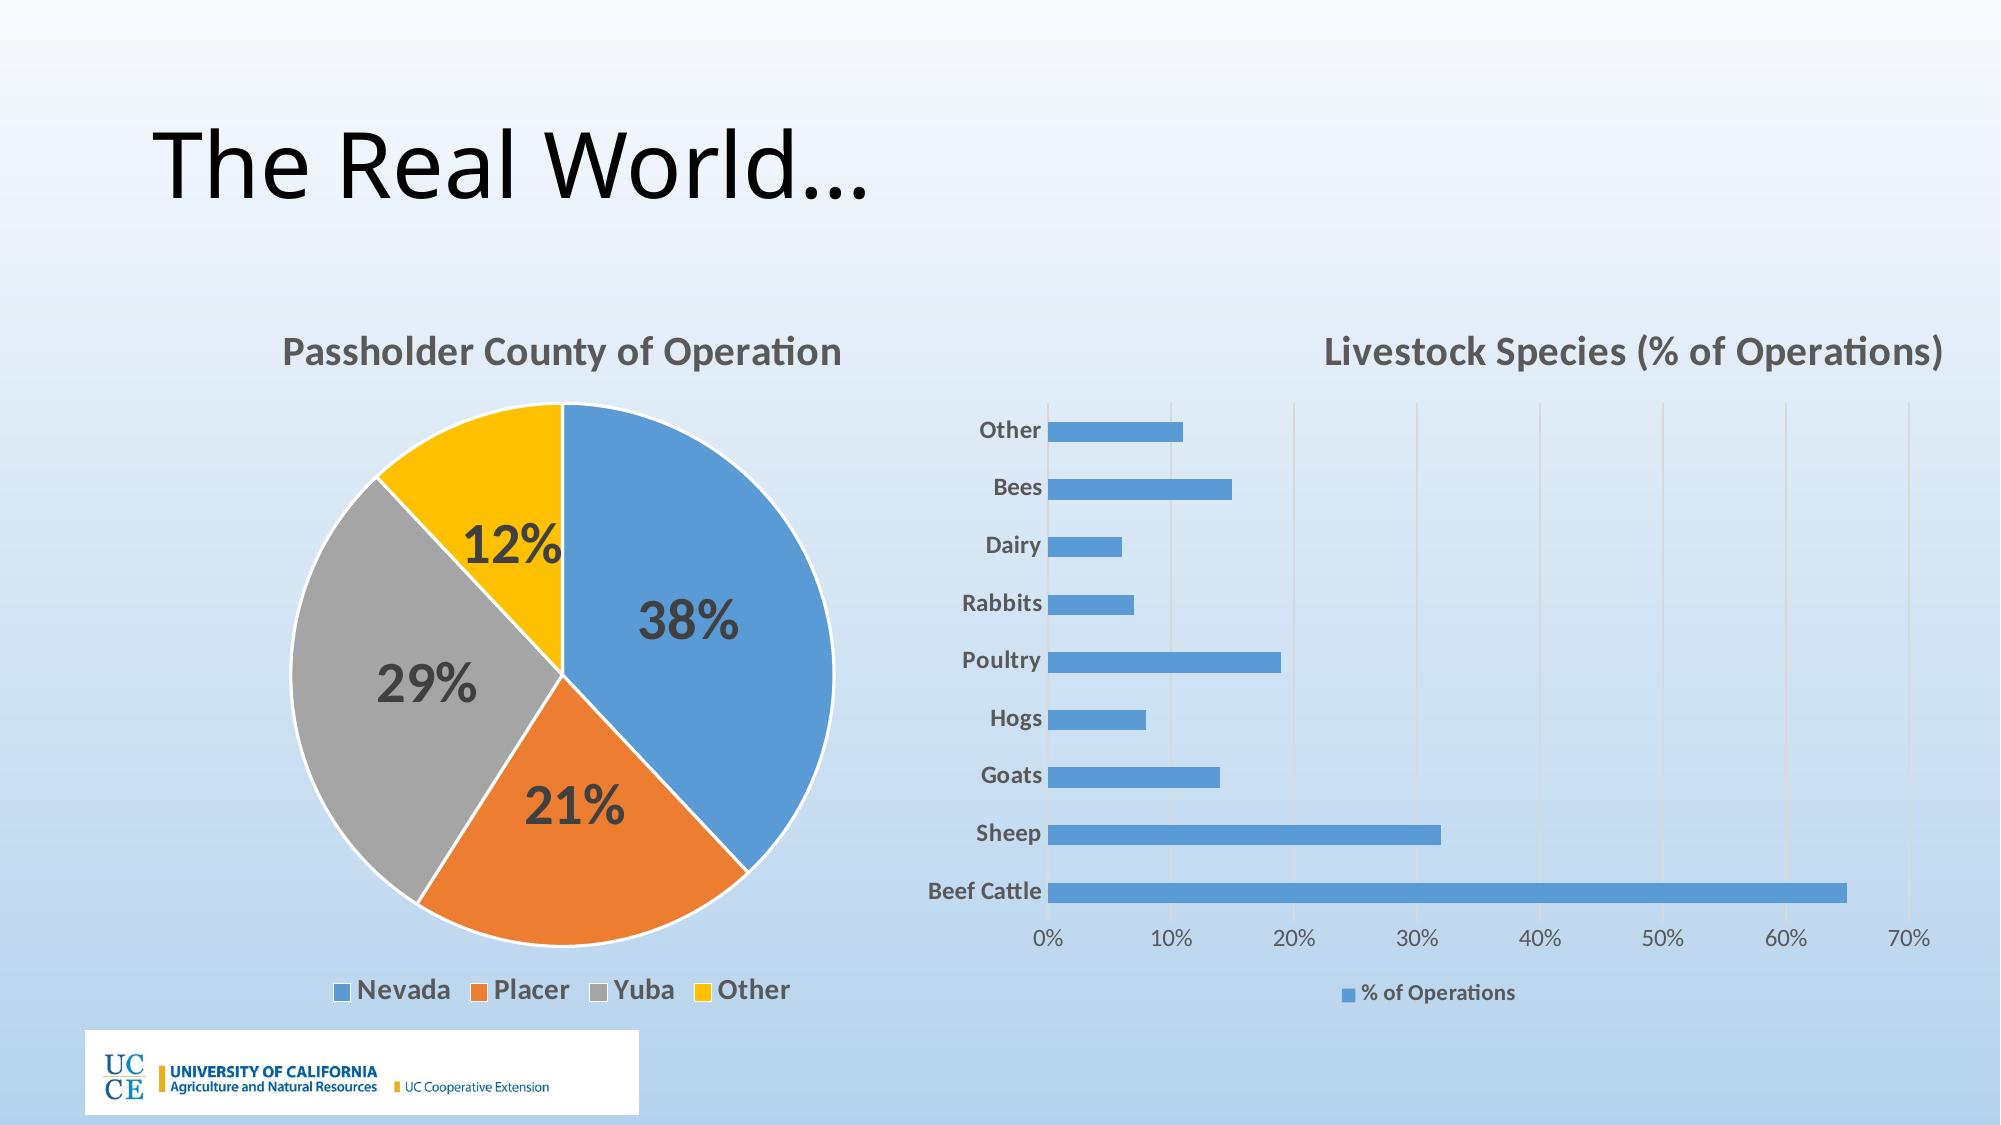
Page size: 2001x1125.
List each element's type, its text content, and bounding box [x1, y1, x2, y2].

picture [85, 1030, 639, 1115]
chart [137, 299, 1952, 1014]
title The Real World… [137, 59, 1863, 278]
